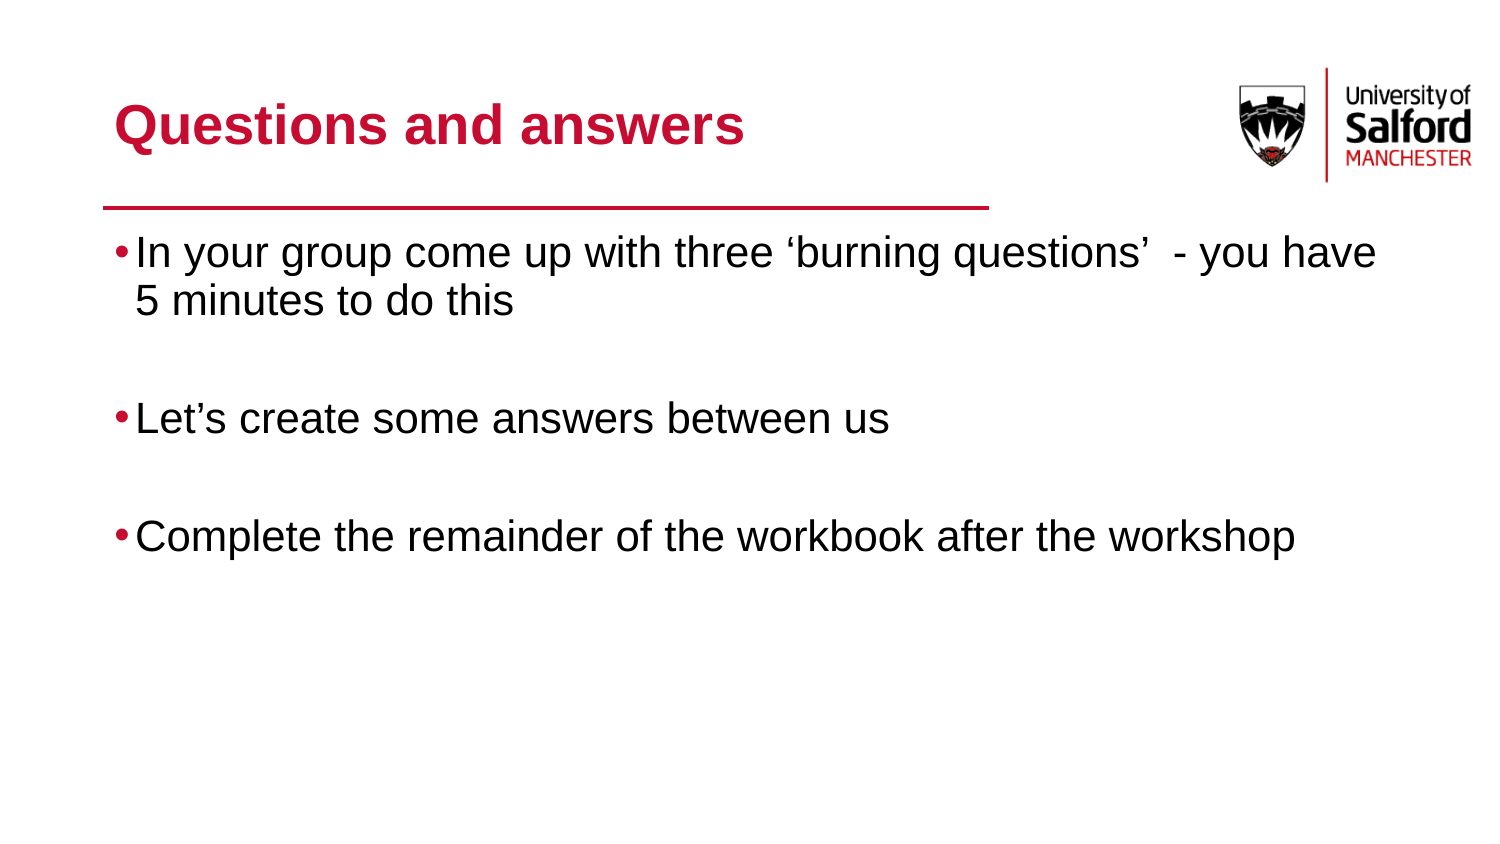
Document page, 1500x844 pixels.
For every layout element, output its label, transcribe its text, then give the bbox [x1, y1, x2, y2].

list In your group come up with three ‘burning questions’ - you have 5 minutes to do this Let’s create some answers between us Complete the remainder of the workbook after the workshop [102, 224, 1398, 761]
picture [1236, 50, 1477, 202]
title Questions and answers [102, 44, 1193, 209]
